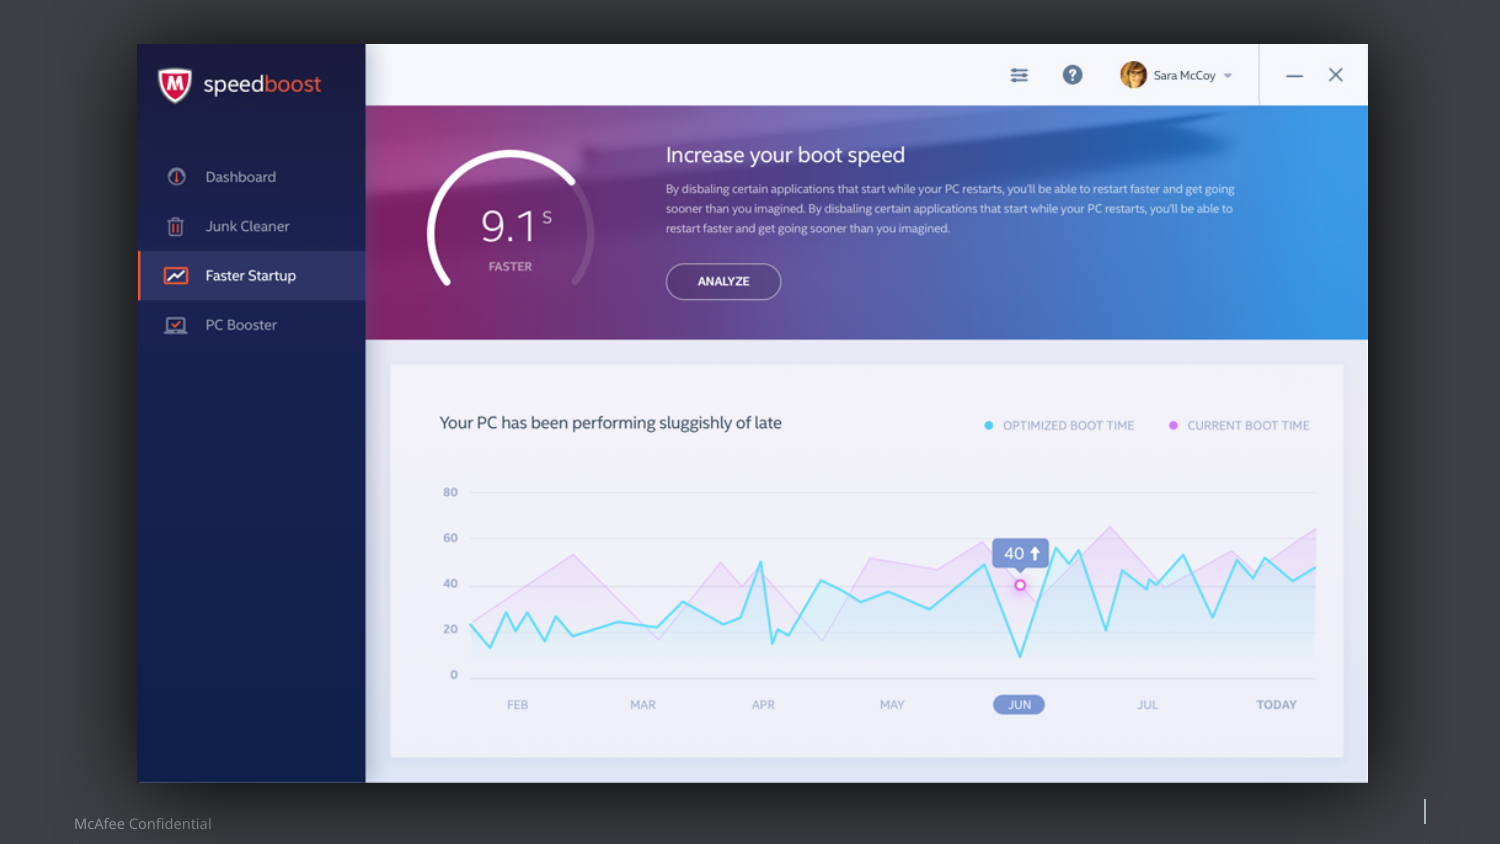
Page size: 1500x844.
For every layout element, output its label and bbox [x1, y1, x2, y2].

picture [137, 44, 1369, 784]
